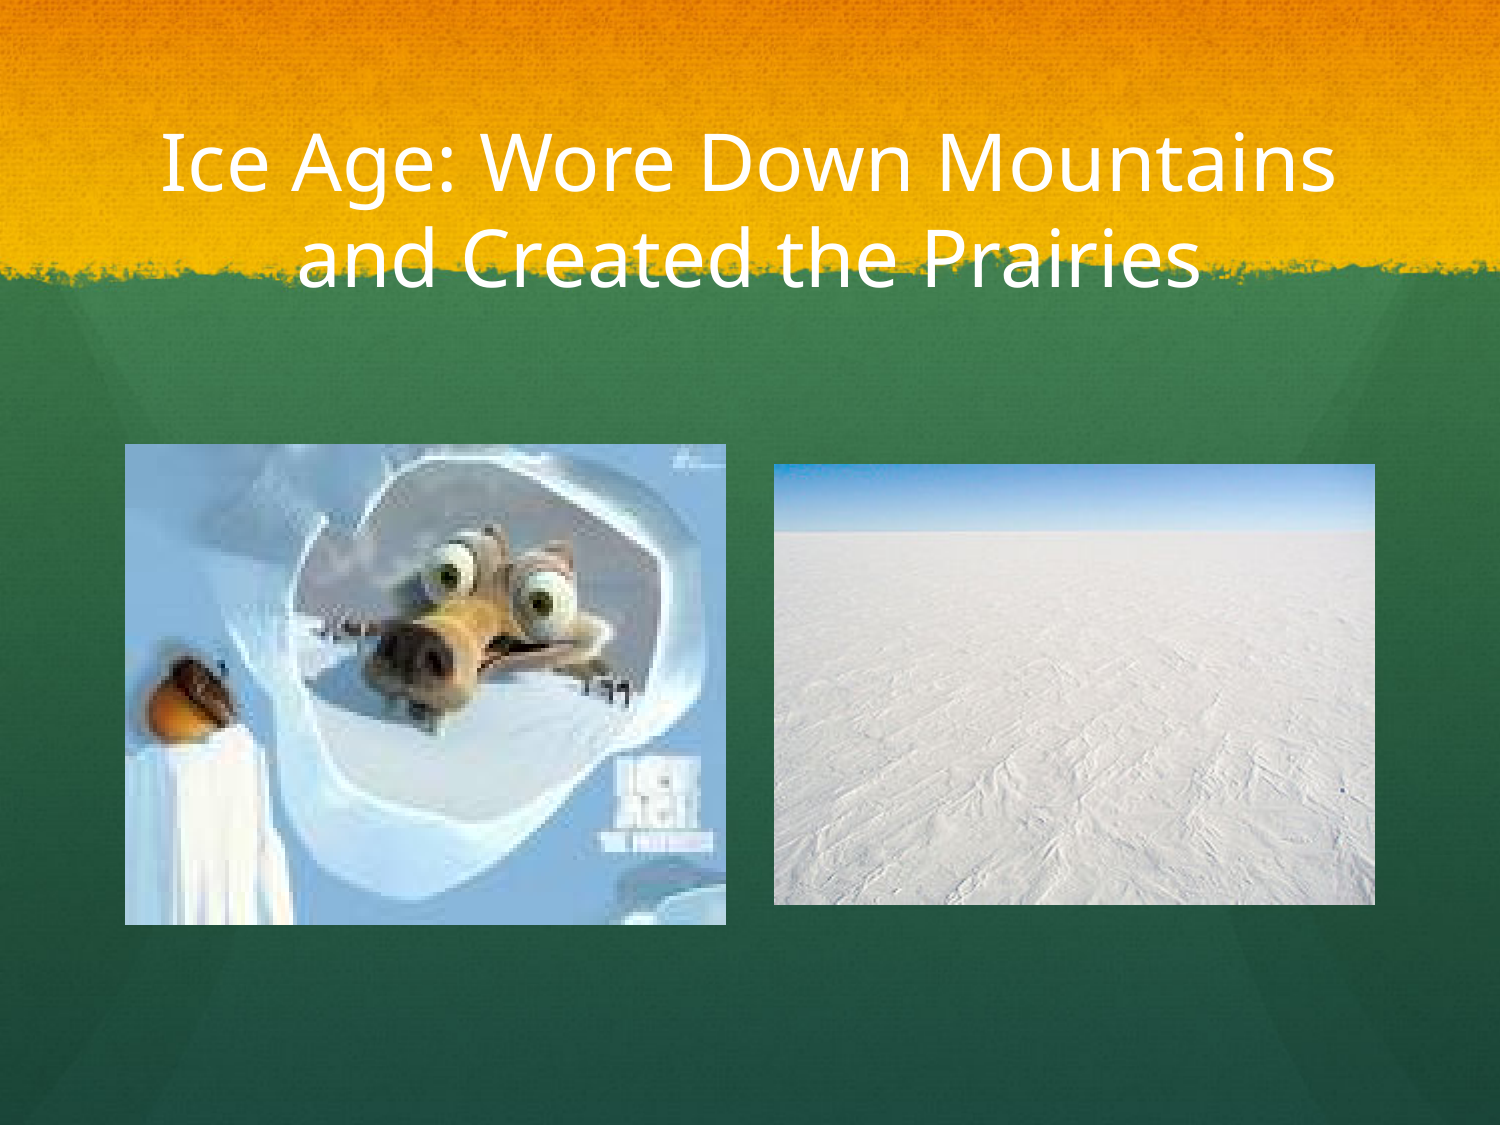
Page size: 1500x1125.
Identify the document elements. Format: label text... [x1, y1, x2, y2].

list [124, 341, 726, 1029]
title Ice Age: Wore Down Mountains and Created the Prairies [125, 91, 1375, 324]
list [773, 341, 1375, 1029]
picture [0, 0, 1500, 1125]
